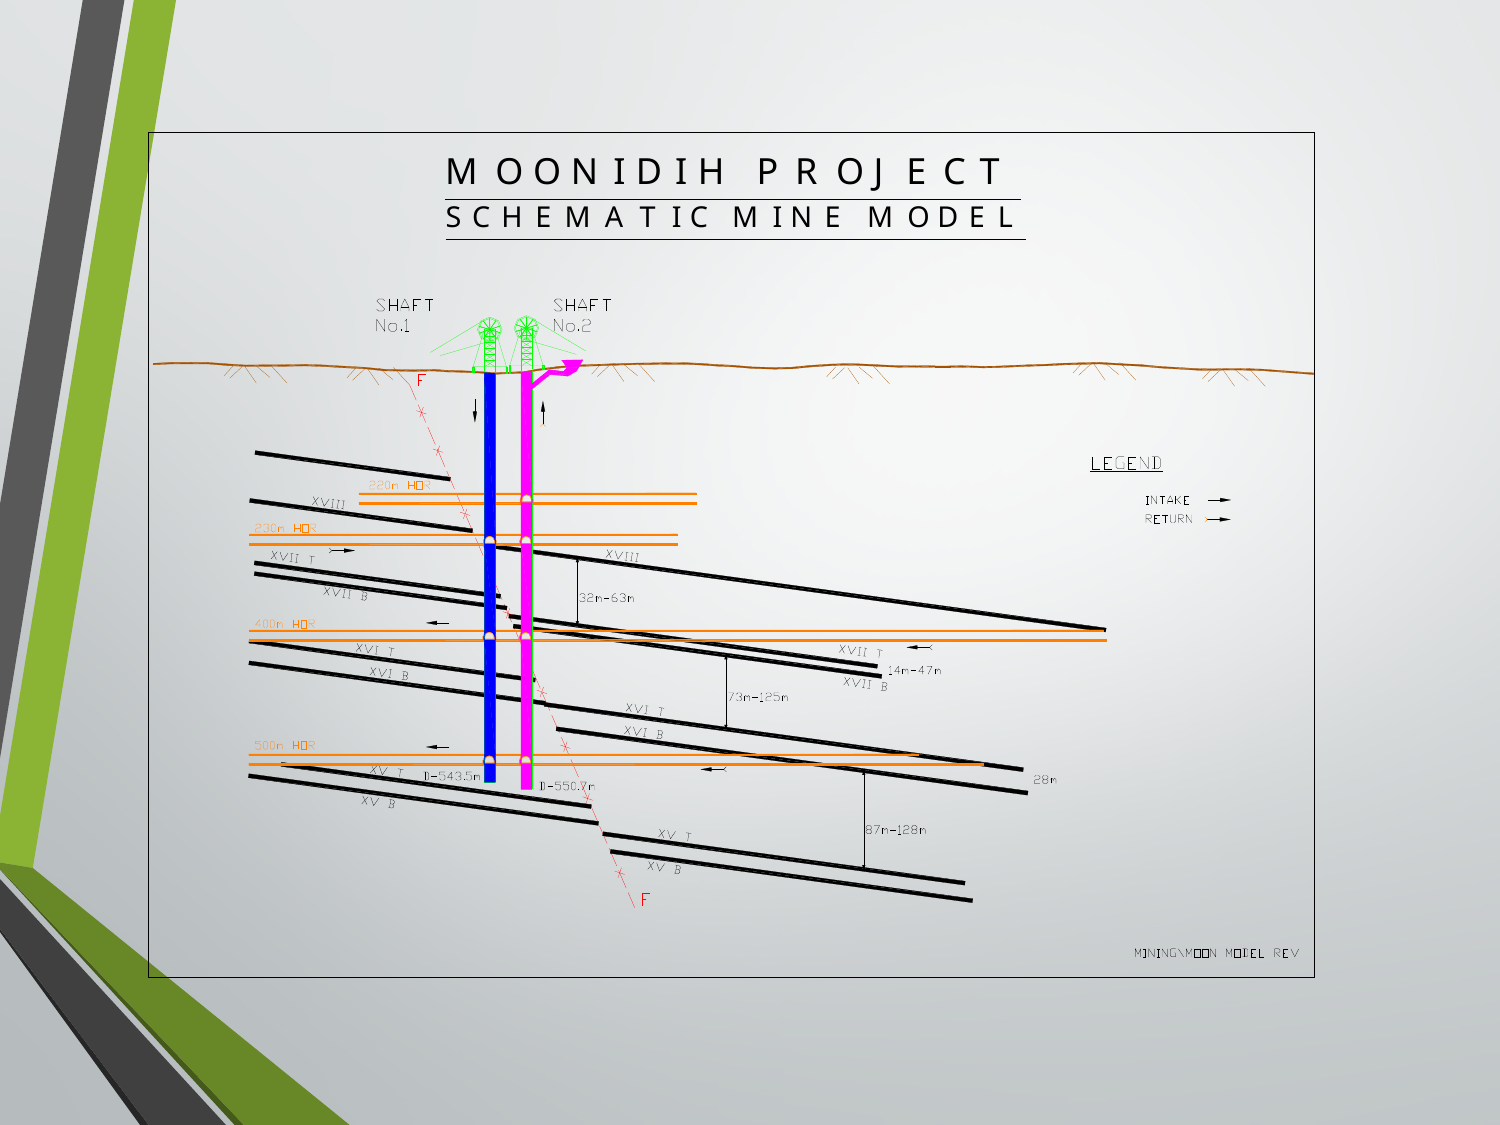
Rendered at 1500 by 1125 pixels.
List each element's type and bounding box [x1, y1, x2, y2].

text_box [0, 124, 1500, 1125]
